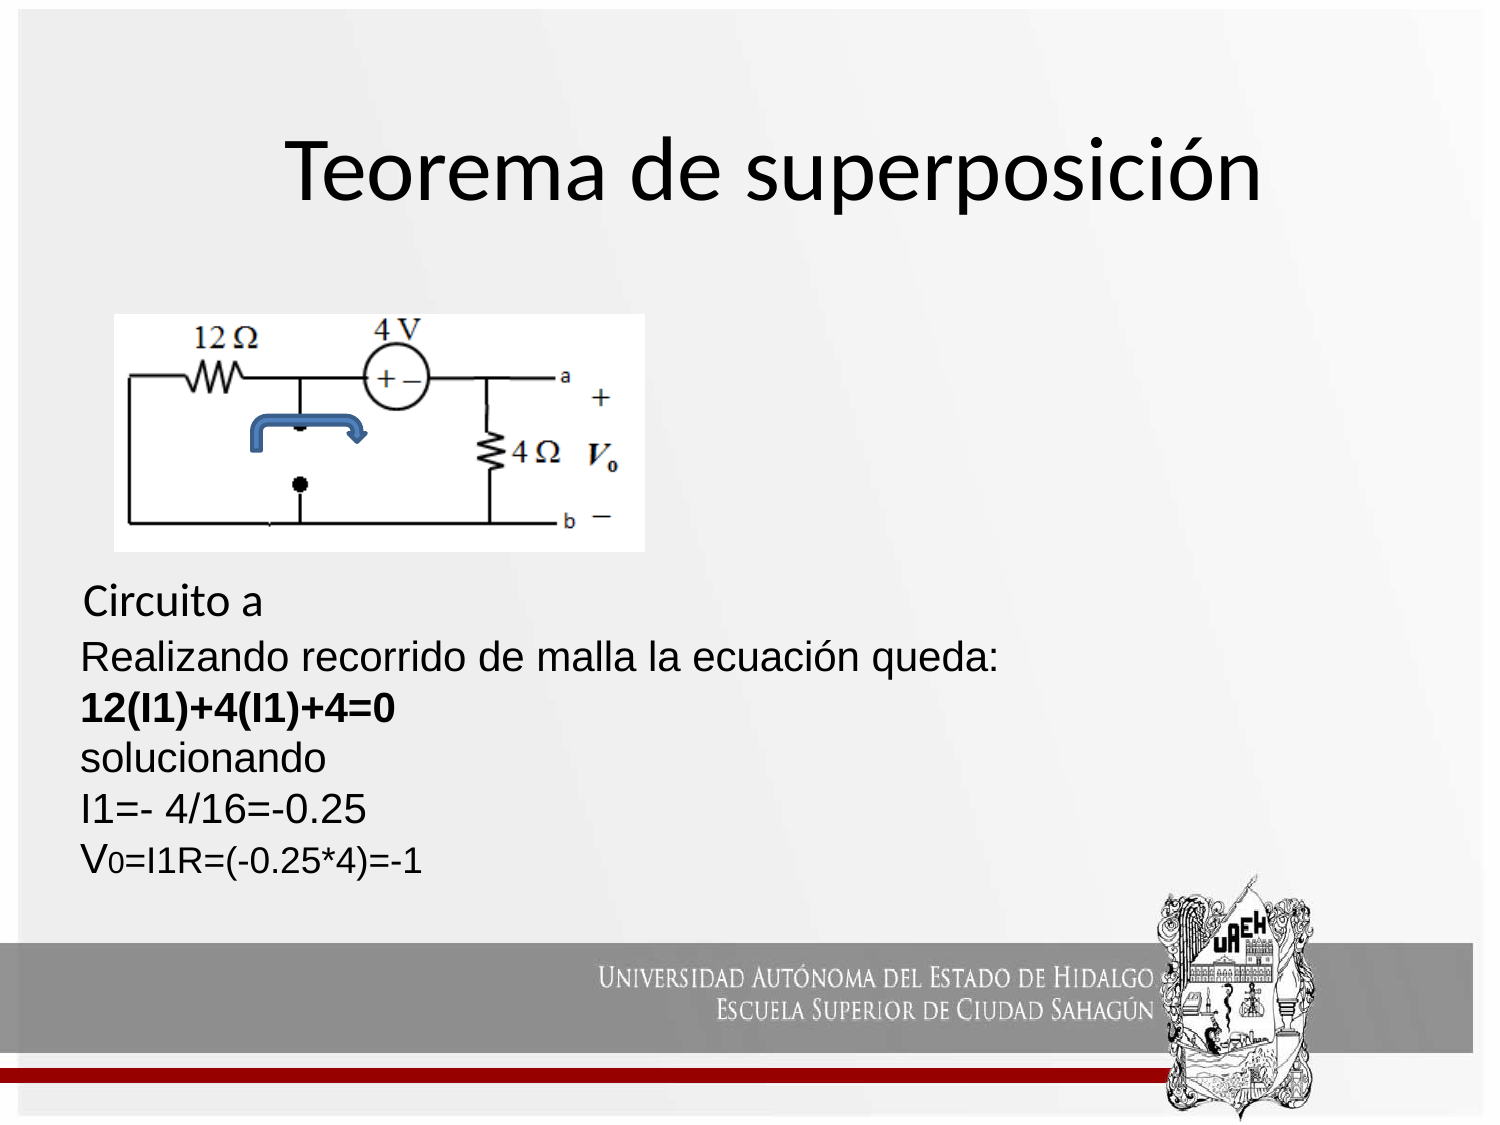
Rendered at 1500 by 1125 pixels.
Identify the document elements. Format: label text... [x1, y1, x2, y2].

text_box Circuito a [64, 537, 691, 657]
text_box Teorema de superposición [99, 70, 1450, 258]
picture [0, 0, 1500, 1125]
title Realizando recorrido de malla la ecuación queda: 12(I1)+4(I1)+4=0 solucionando I1=- 4/16=-0.25 V0=I1R=(-0.25*4)=-1 [64, 621, 1415, 941]
